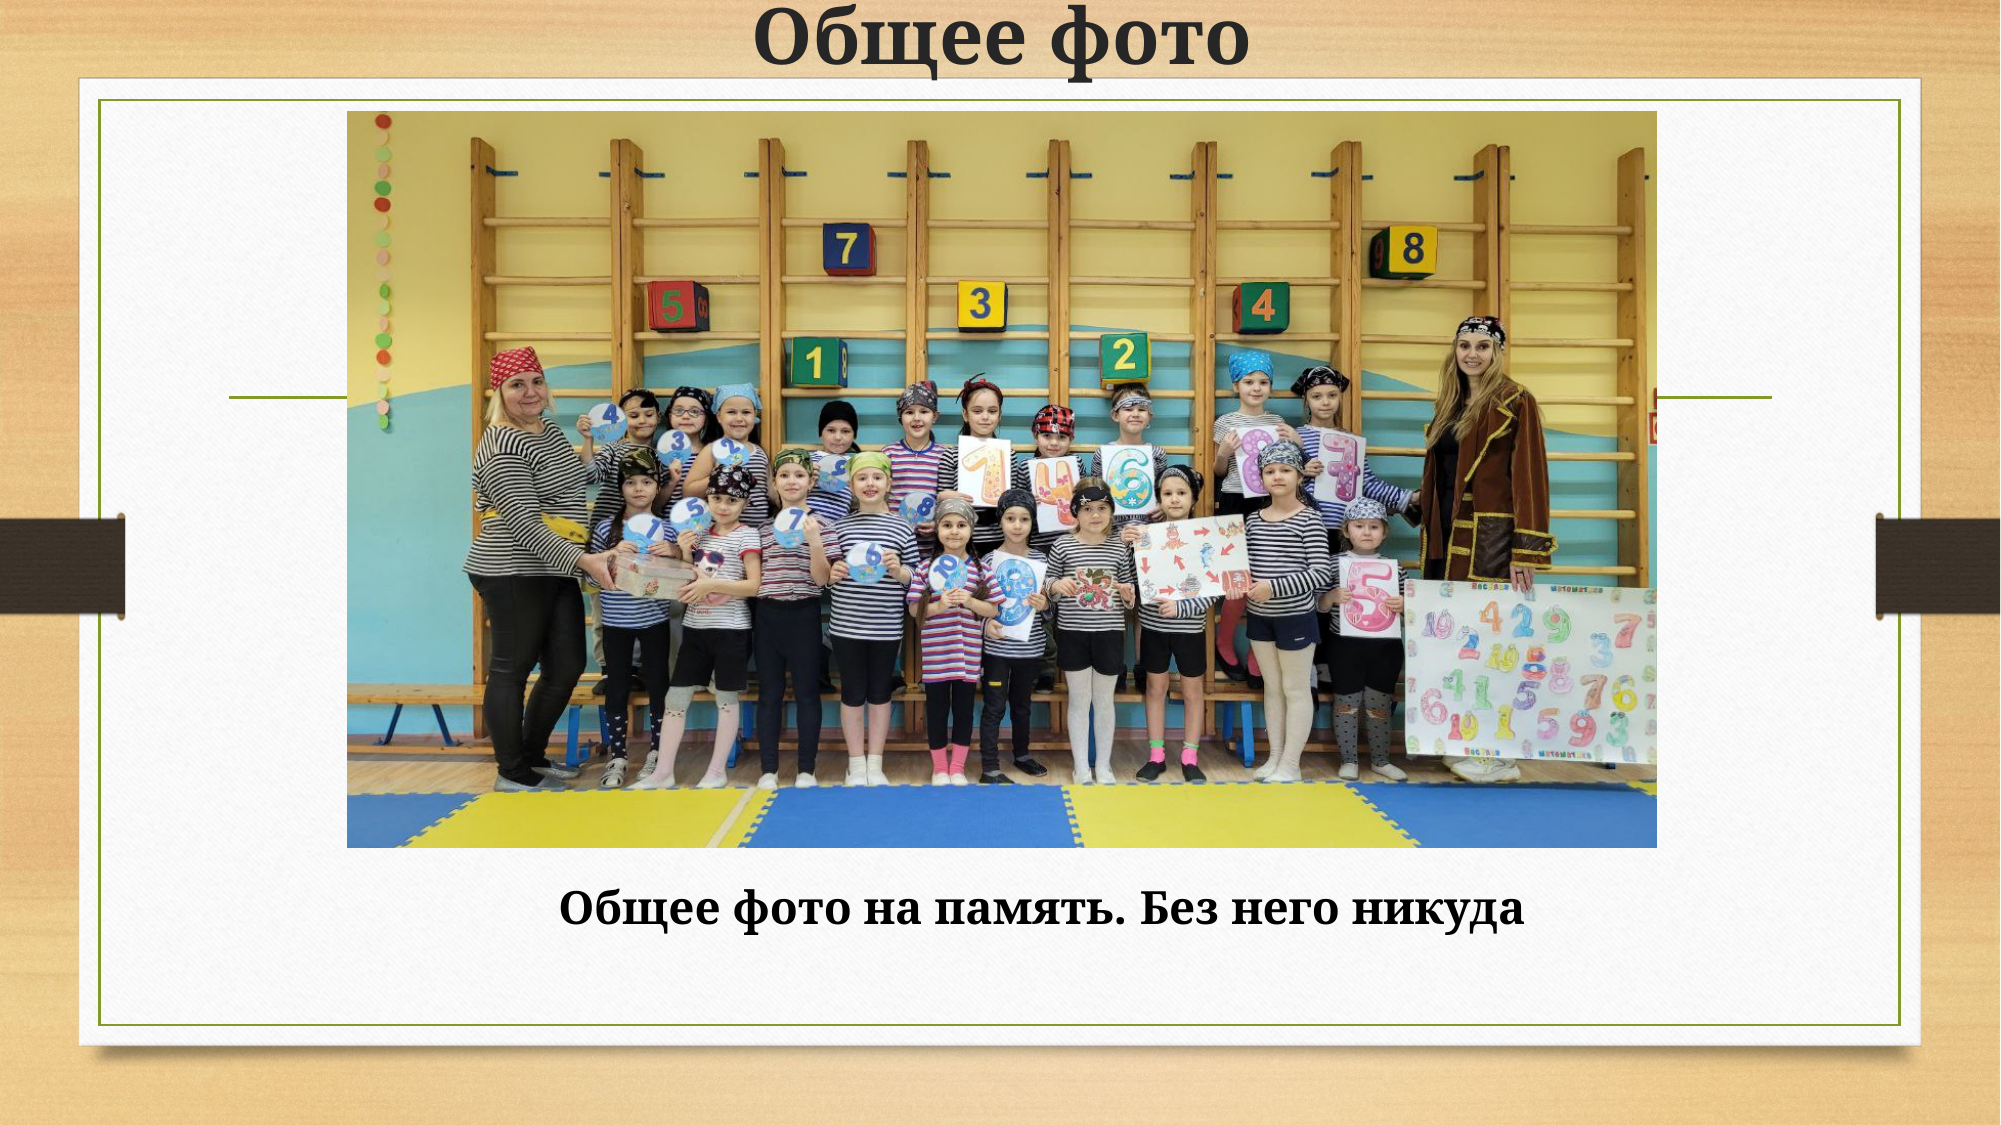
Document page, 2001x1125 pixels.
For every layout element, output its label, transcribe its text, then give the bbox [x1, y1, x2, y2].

title Общее фото [214, 0, 1790, 88]
text_box Общее фото на память. Без него никуда [543, 871, 1542, 942]
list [347, 111, 1657, 848]
picture [0, 0, 2001, 1125]
